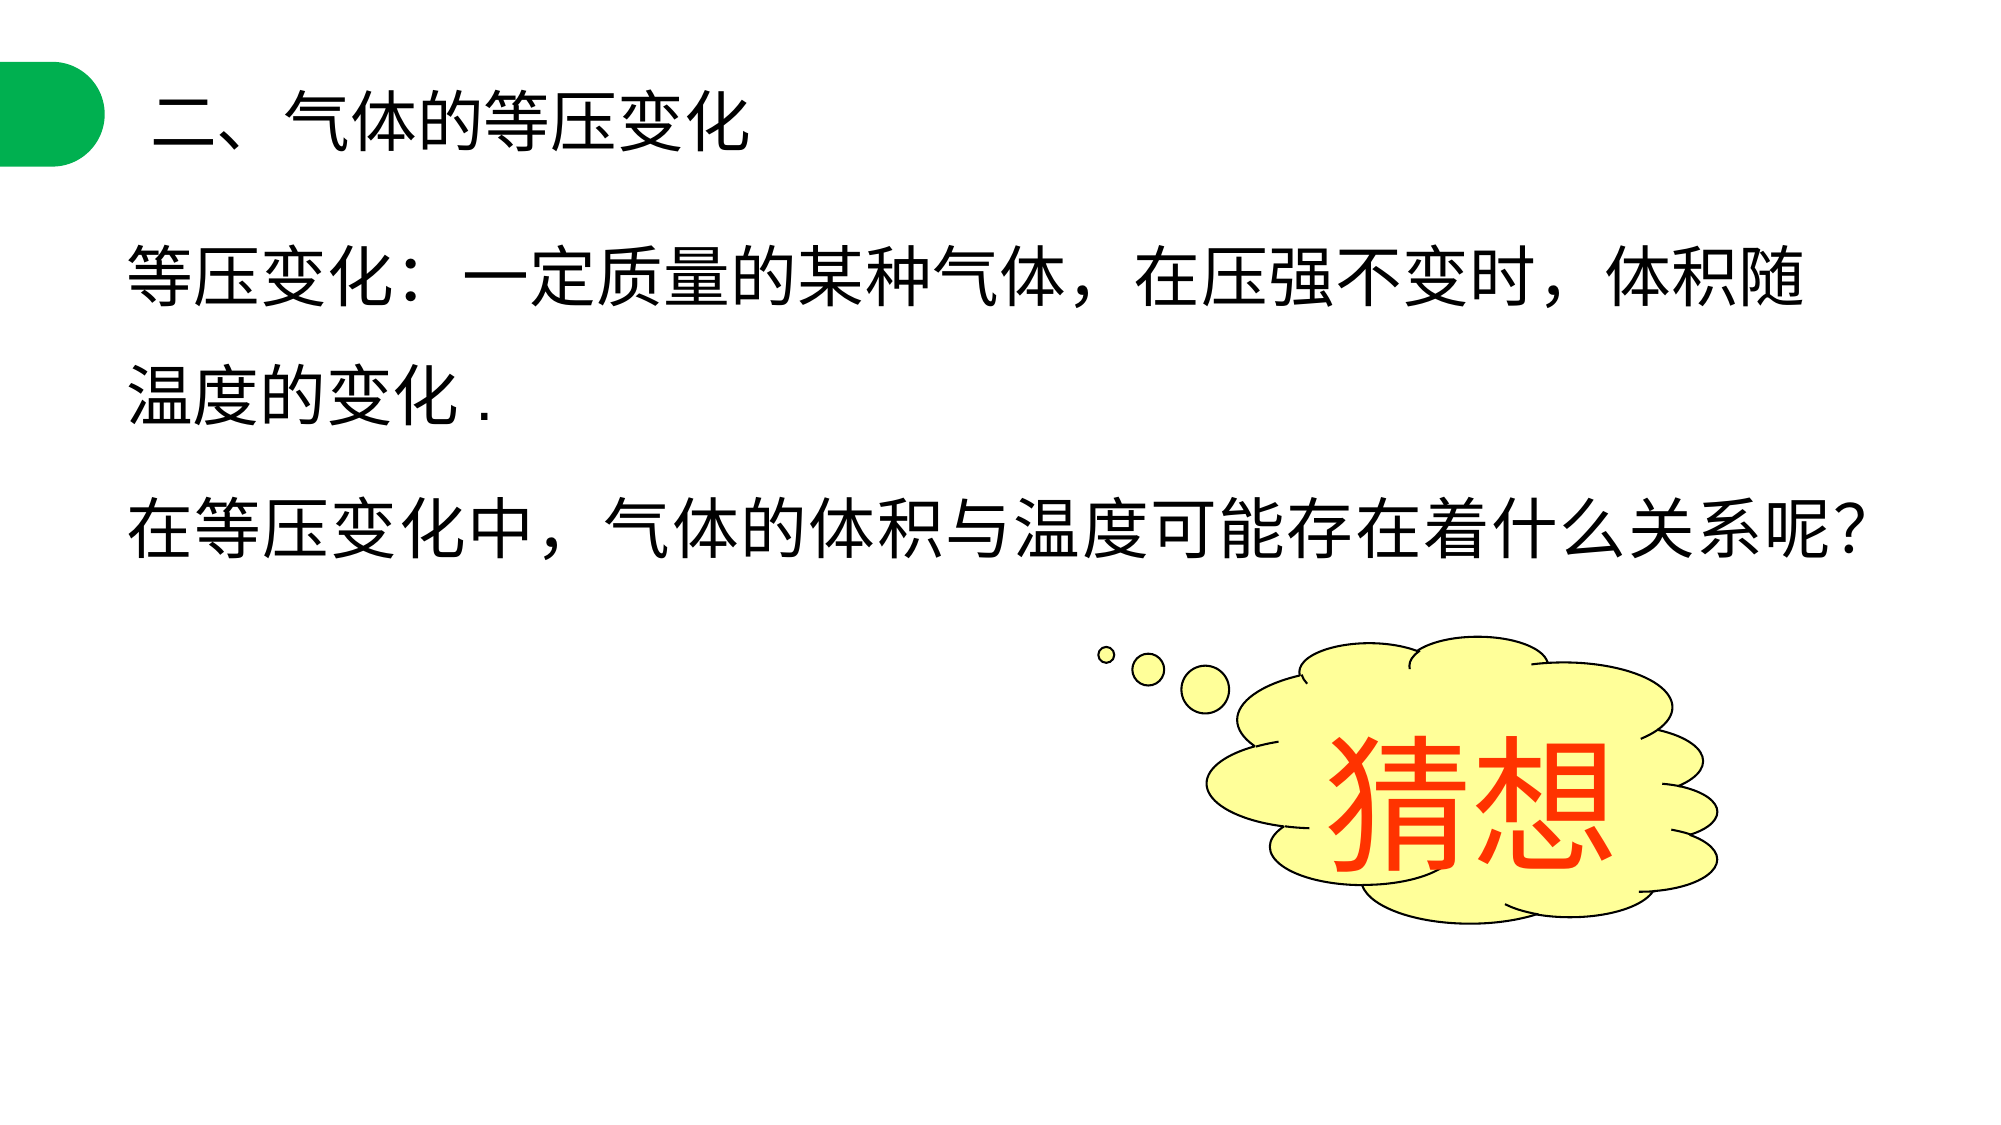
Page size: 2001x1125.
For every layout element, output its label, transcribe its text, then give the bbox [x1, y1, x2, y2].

text_box 二、气体的等压变化 [135, 72, 767, 167]
text_box 等压变化：一定质量的某种气体，在压强不变时，体积随温度的变化. [108, 185, 1826, 444]
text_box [1210, 637, 1740, 924]
text_box 在等压变化中，气体的体积与温度可能存在着什么关系呢？ [108, 478, 1853, 577]
